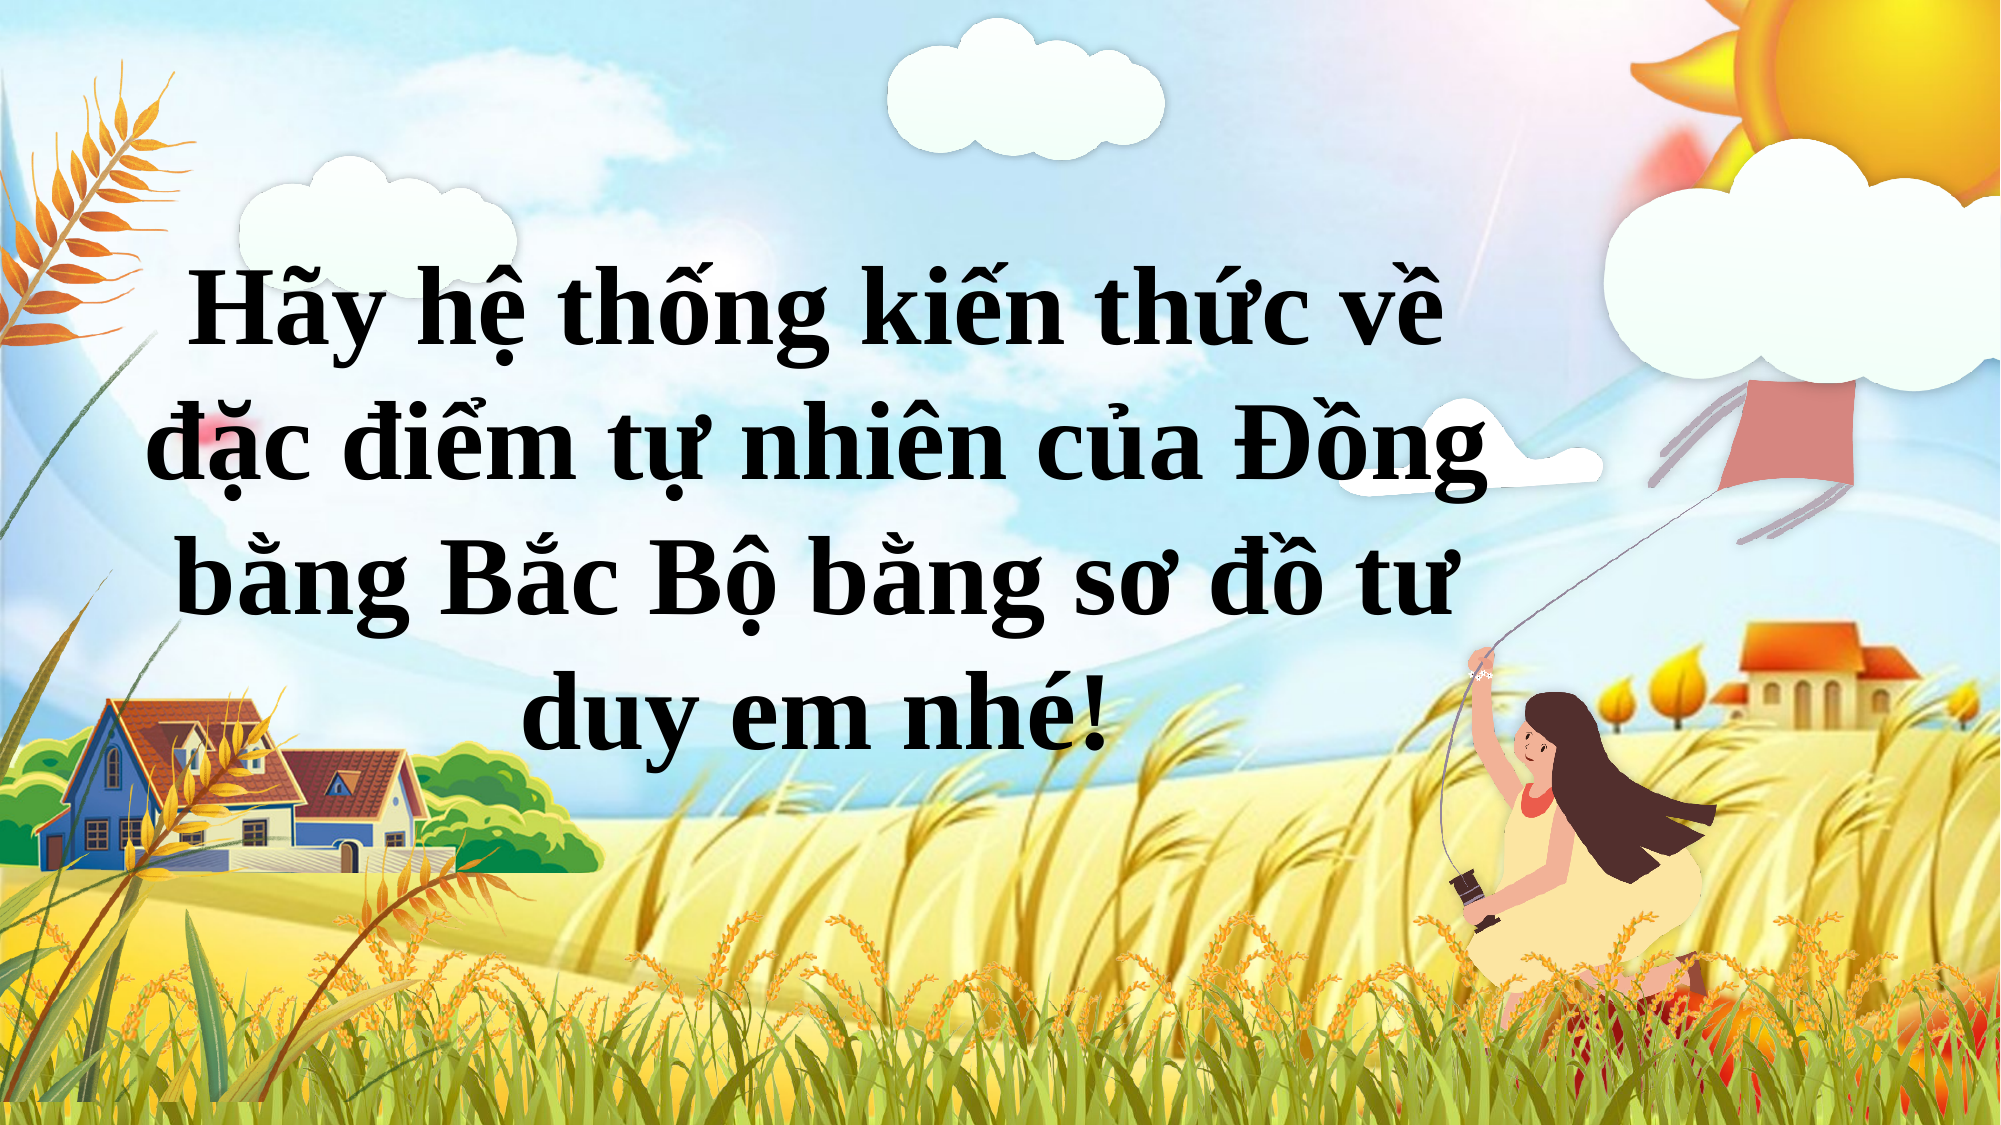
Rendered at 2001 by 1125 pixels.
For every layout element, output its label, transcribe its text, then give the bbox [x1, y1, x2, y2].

text_box Hãy hệ thống kiến thức về đặc điểm tự nhiên của Đồng bằng Bắc Bộ bằng sơ đồ tư duy em nhé! [545, 221, 1546, 782]
picture [0, 0, 2001, 1125]
